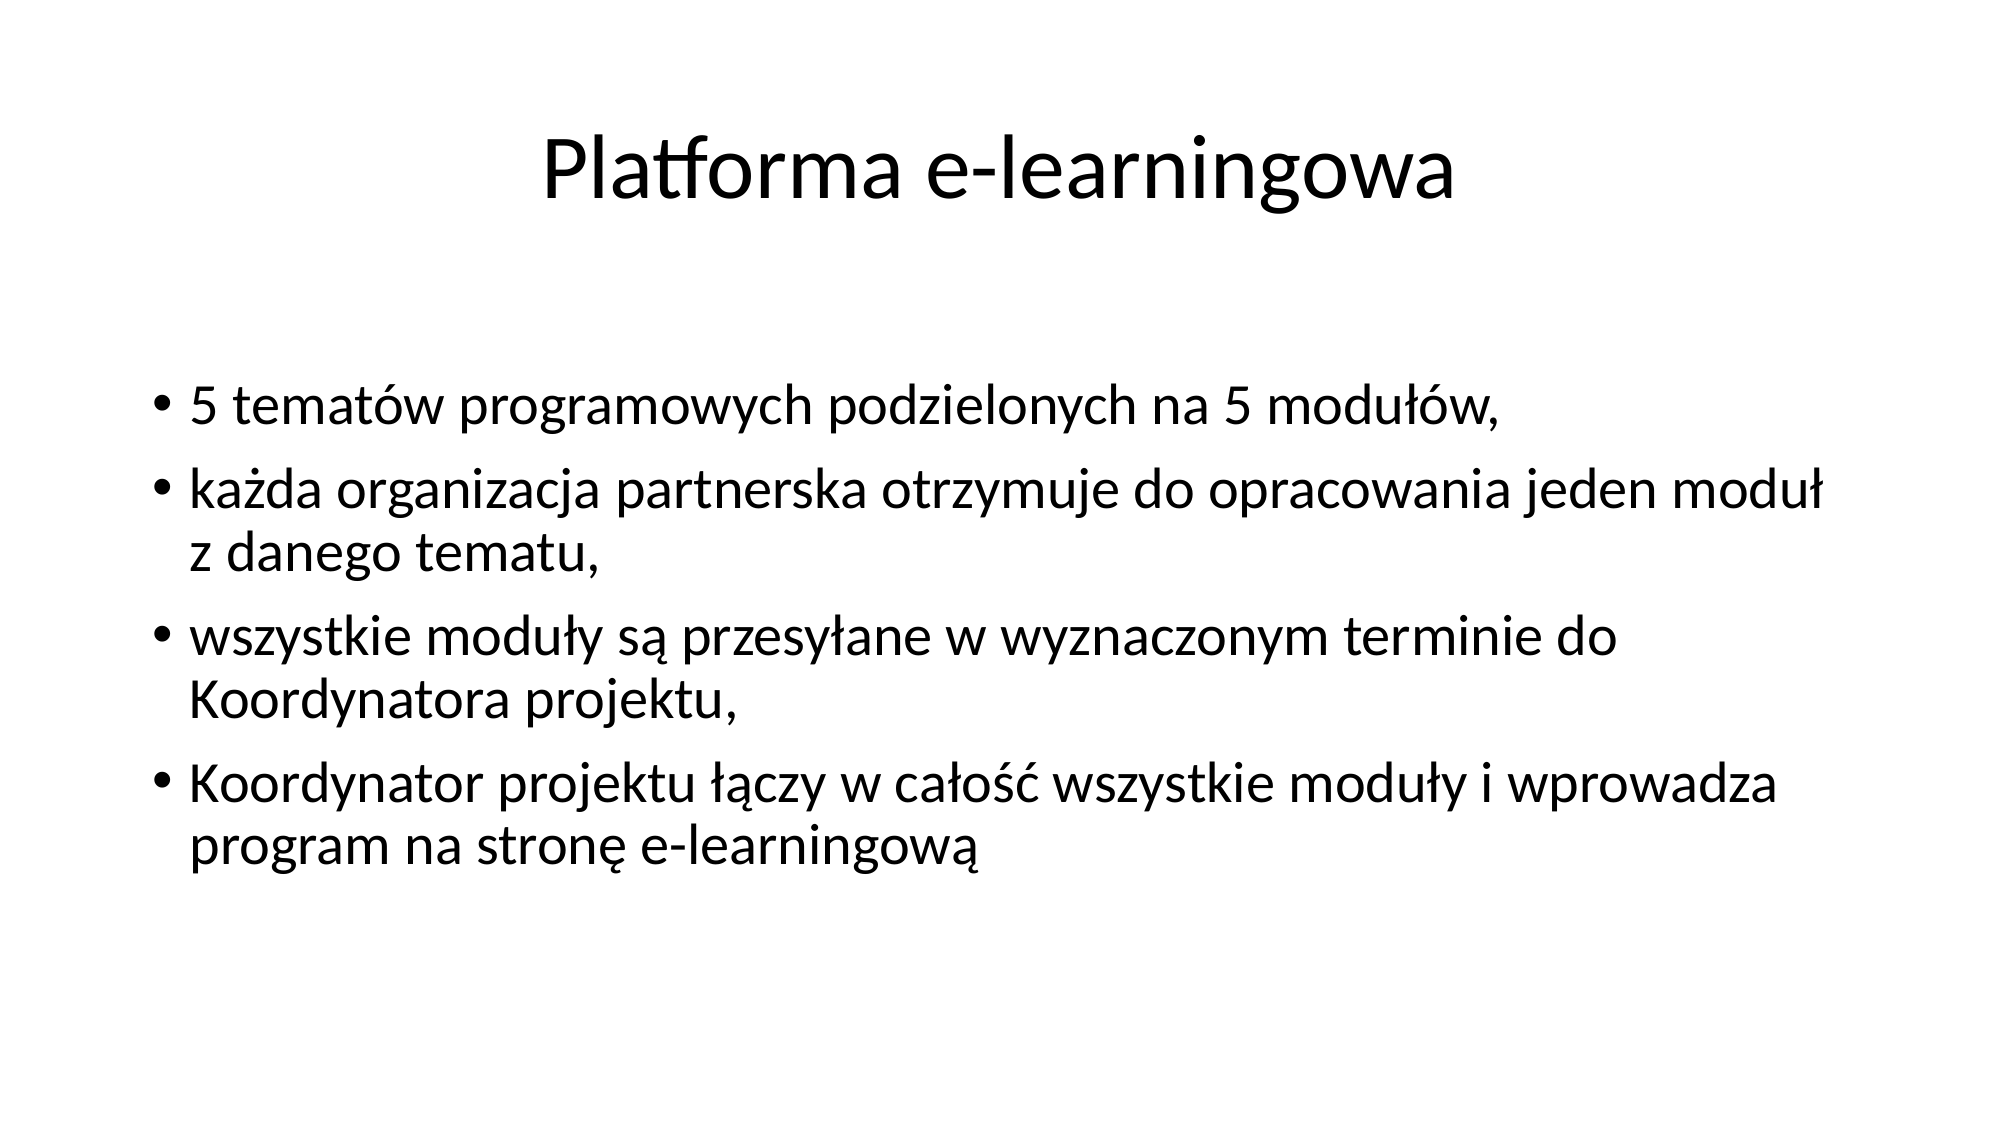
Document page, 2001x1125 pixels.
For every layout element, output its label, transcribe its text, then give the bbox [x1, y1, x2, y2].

title Platforma e-learningowa [137, 59, 1863, 278]
list 5 tematów programowych podzielonych na 5 modułów, każda organizacja partnerska otrzymuje do opracowania jeden moduł z danego tematu, wszystkie moduły są przesyłane w wyznaczonym terminie do Koordynatora projektu, Koordynator projektu łączy w całość wszystkie moduły i wprowadza program na stronę e-learningową [137, 366, 1863, 1014]
